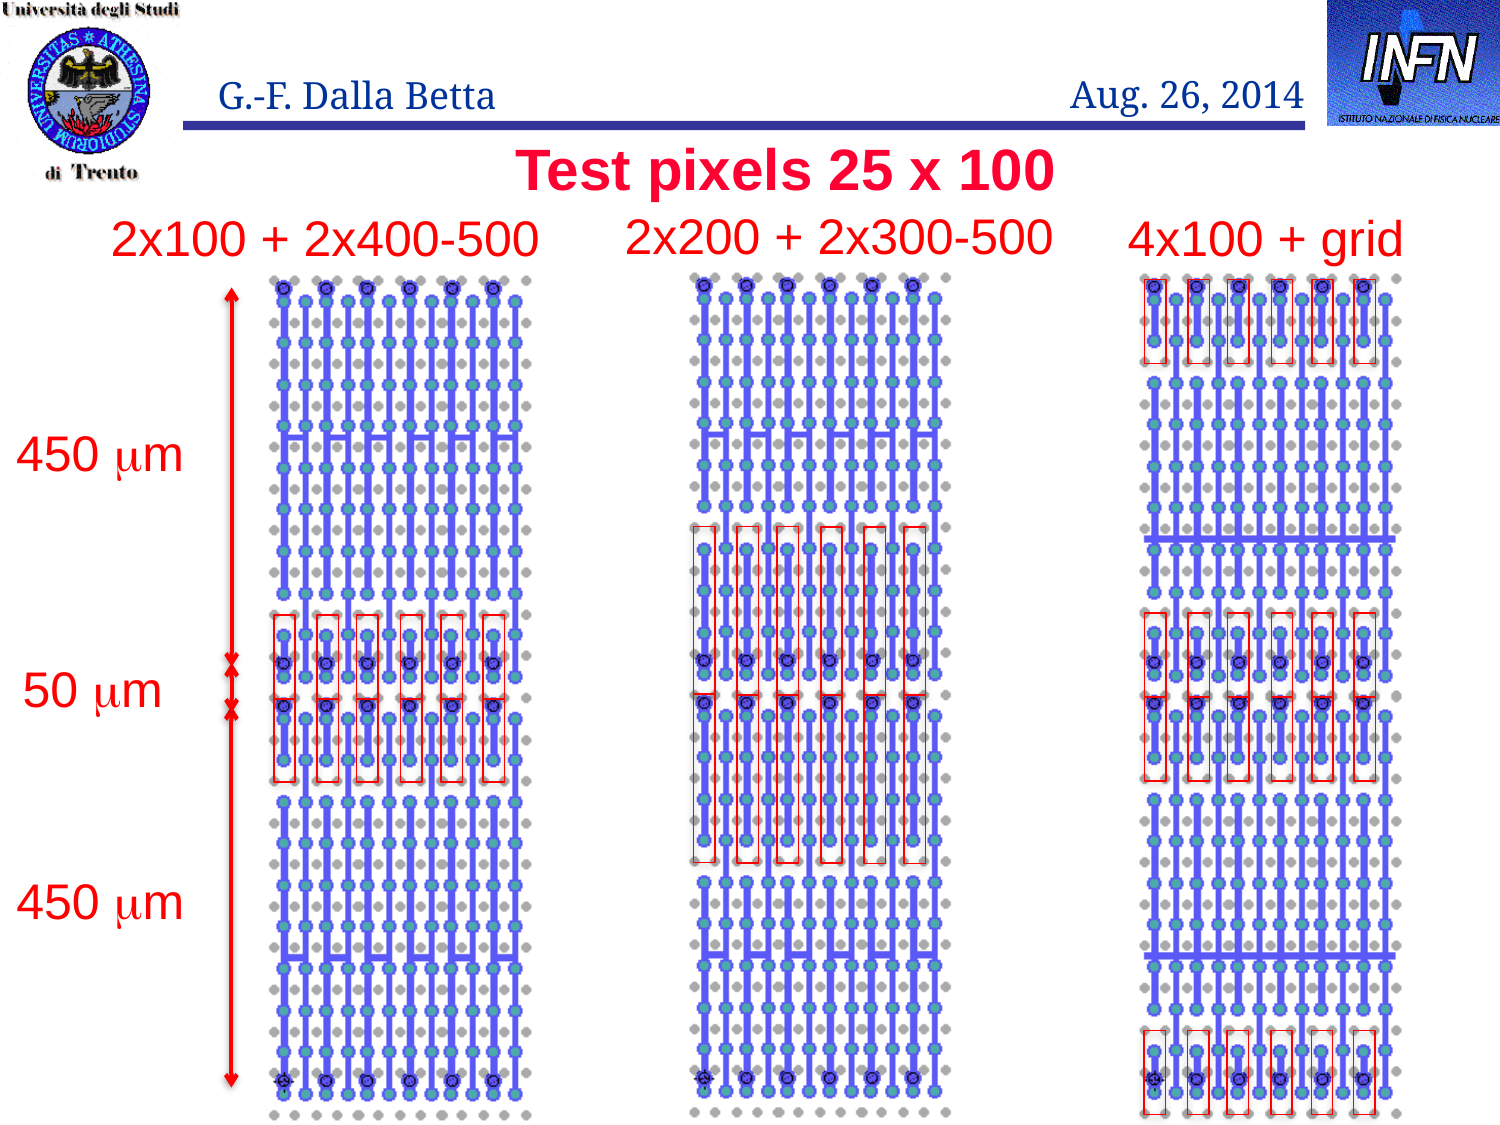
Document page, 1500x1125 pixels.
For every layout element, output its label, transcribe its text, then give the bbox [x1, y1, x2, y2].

picture [262, 270, 536, 1125]
text_box 2x200 + 2x300-500 [609, 197, 1069, 273]
text_box 450 mm [1, 862, 213, 938]
text_box 50 mm [8, 650, 192, 725]
text_box Test pixels 25 x 100 [147, 124, 1425, 210]
text_box 450 mm [1, 413, 213, 489]
picture [0, 0, 182, 183]
picture [1133, 268, 1410, 1125]
picture [680, 267, 958, 1125]
text_box 2x100 + 2x400-500 [95, 199, 555, 275]
picture [1327, 0, 1500, 126]
text_box 4x100 + grid [1113, 199, 1420, 275]
